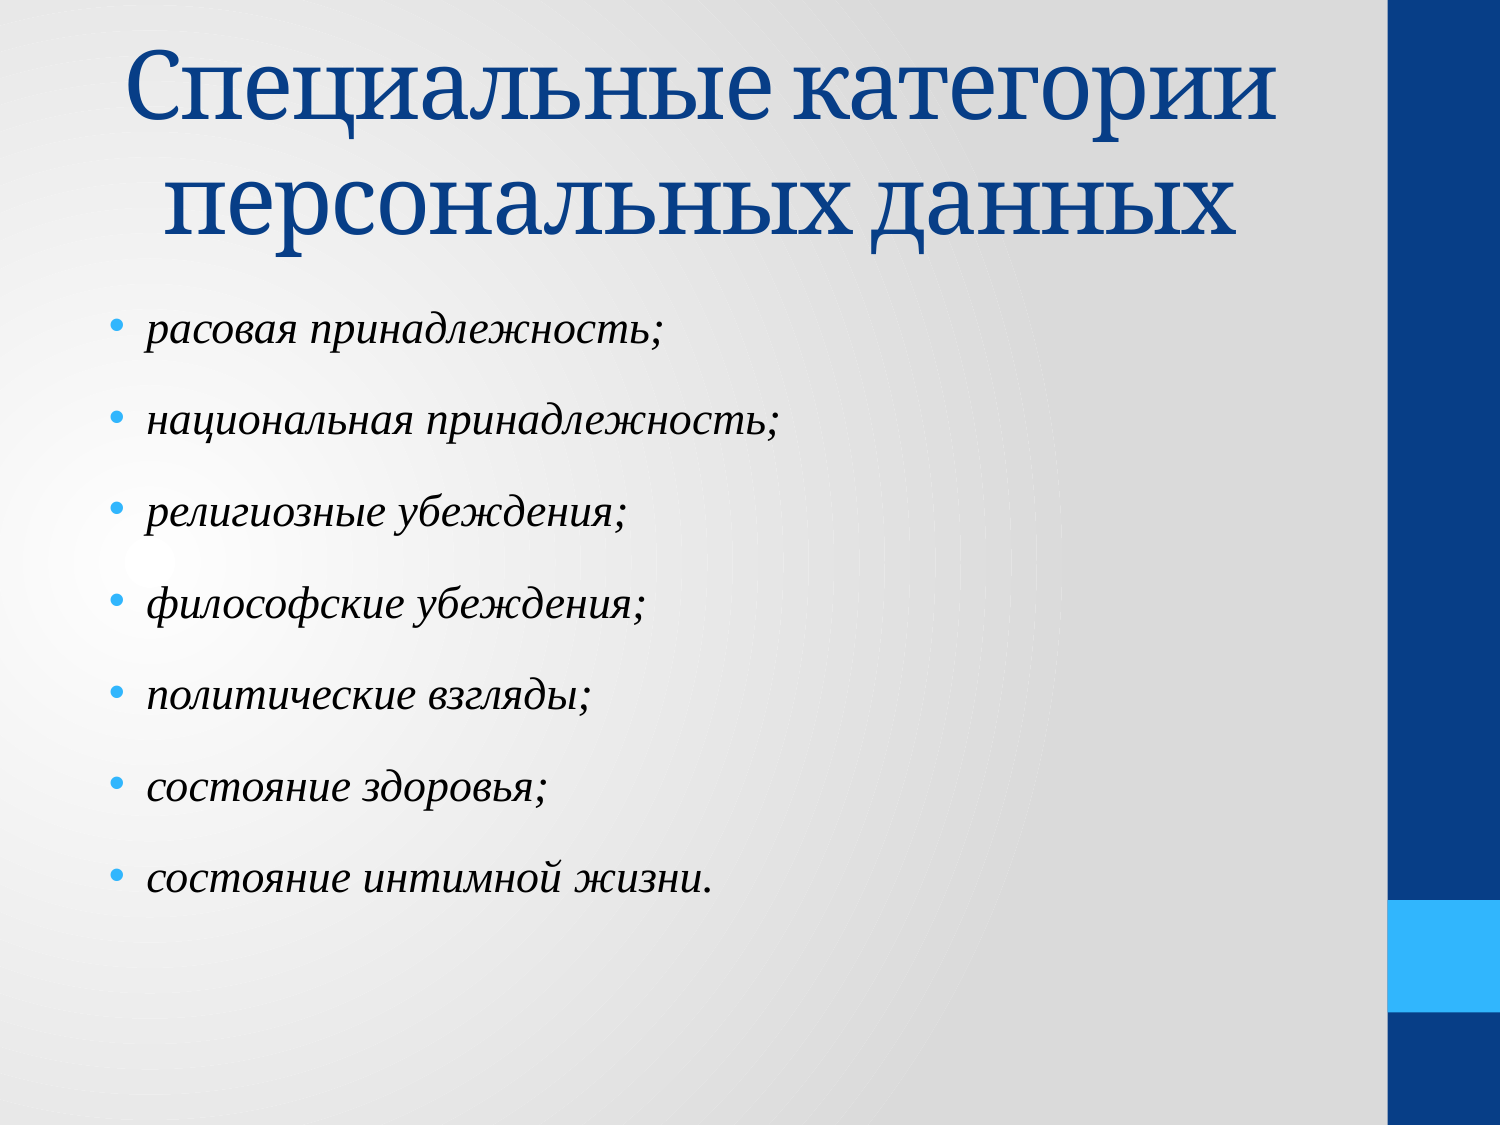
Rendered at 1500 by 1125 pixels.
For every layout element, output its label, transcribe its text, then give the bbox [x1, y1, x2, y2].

title Специальные категории персональных данных [75, 45, 1325, 233]
list расовая принадлежность; национальная принадлежность; религиозные убеждения; философские убеждения; политические взгляды; состояние здоровья; состояние интимной жизни. [75, 262, 1325, 1050]
